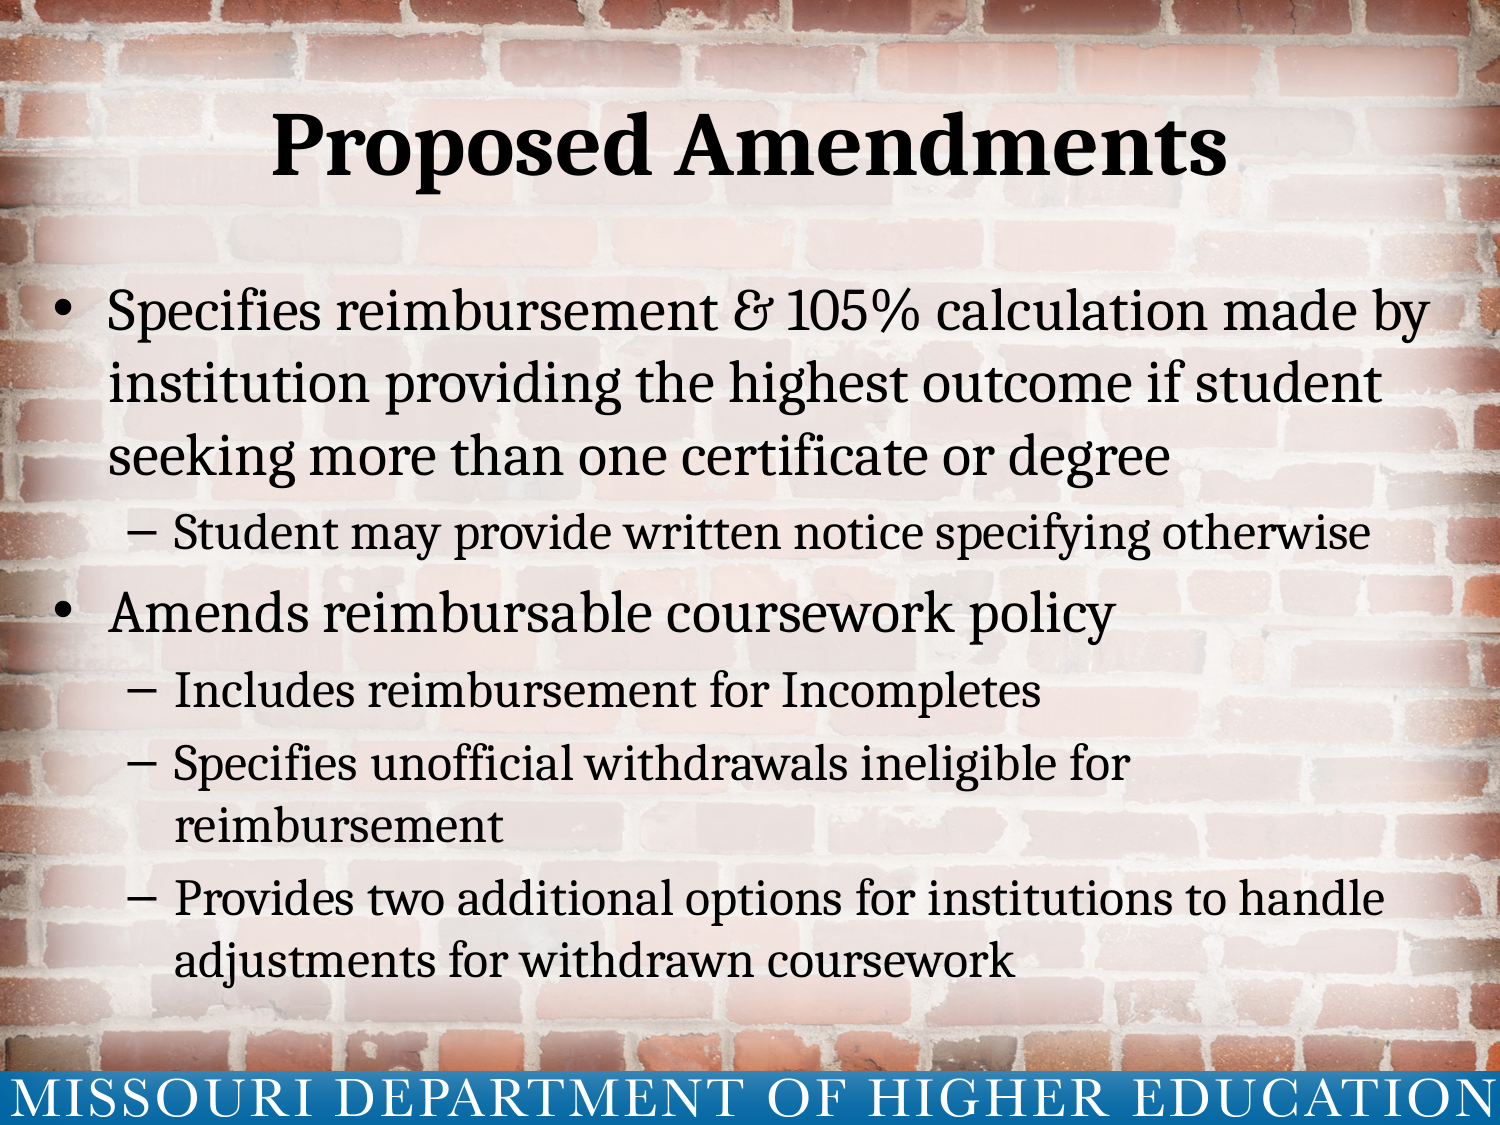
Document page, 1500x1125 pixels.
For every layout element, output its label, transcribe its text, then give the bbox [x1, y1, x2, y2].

picture [0, 0, 1500, 1125]
title Proposed Amendments [74, 44, 1426, 233]
list Specifies reimbursement & 105% calculation made by institution providing the highest outcome if student seeking more than one certificate or degree Student may provide written notice specifying otherwise Amends reimbursable coursework policy Includes reimbursement for Incompletes Specifies unofficial withdrawals ineligible for reimbursement Provides two additional options for institutions to handle adjustments for withdrawn coursework [37, 262, 1463, 1006]
